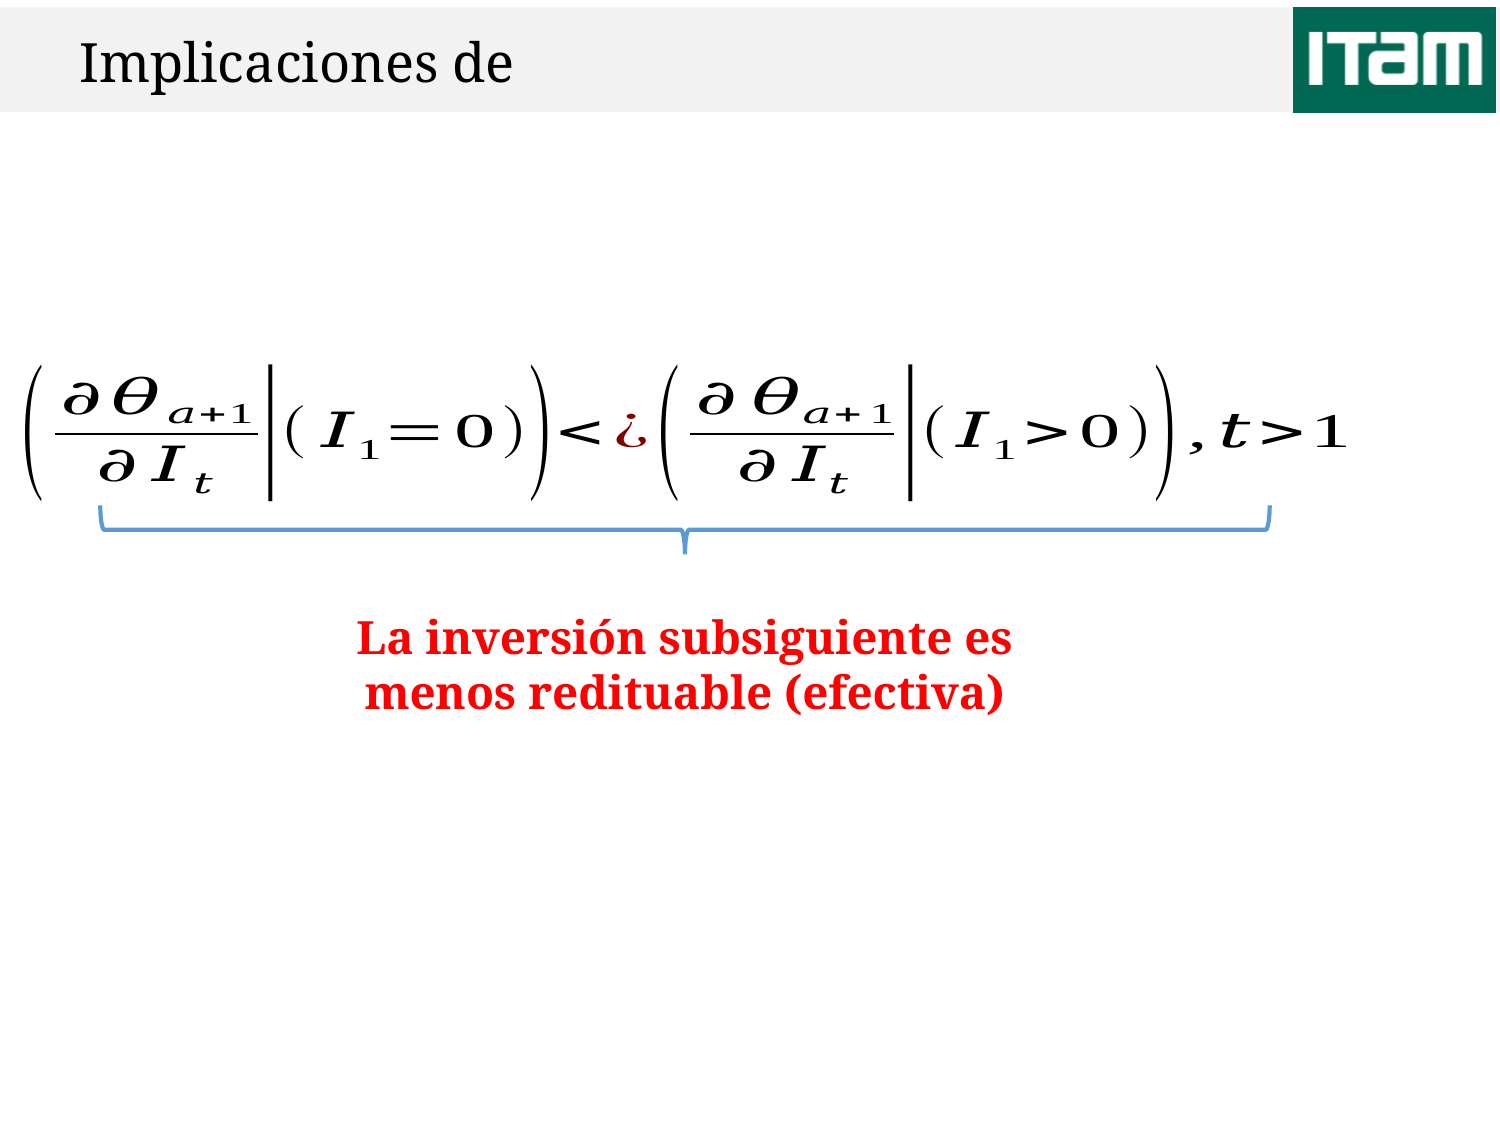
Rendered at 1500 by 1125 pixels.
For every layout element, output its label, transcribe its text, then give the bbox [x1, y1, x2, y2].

picture [1293, 7, 1496, 113]
text_box La inversión subsiguiente es menos redituable (efectiva) [324, 601, 1045, 727]
text_box [0, 6, 1500, 113]
text_box [99, 505, 1271, 555]
